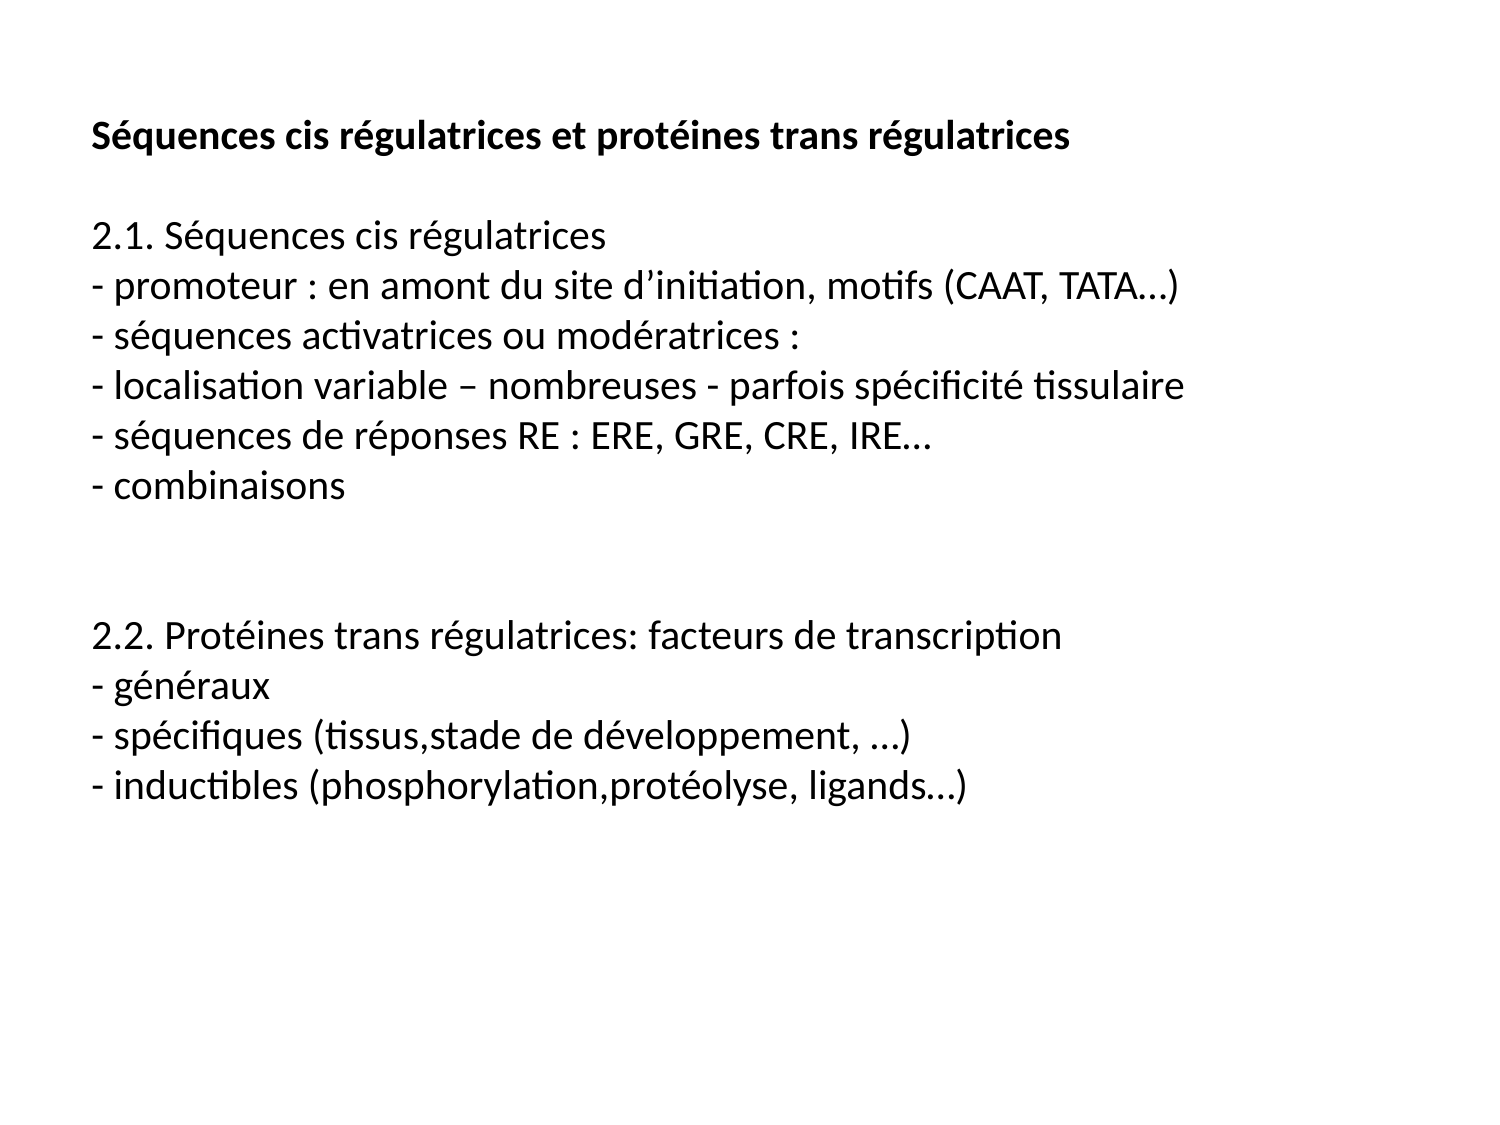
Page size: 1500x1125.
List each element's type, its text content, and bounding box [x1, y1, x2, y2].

text_box Séquences cis régulatrices et protéines trans régulatrices 2.1. Séquences cis régulatrices - promoteur : en amont du site d’initiation, motifs (CAAT, TATA…) - séquences activatrices ou modératrices : - localisation variable – nombreuses - parfois spécificité tissulaire - séquences de réponses RE : ERE, GRE, CRE, IRE… - combinaisons 2.2. Protéines trans régulatrices: facteurs de transcription - généraux - spécifiques (tissus,stade de développement, …) - inductibles (phosphorylation,protéolyse, ligands…) [76, 100, 1436, 816]
